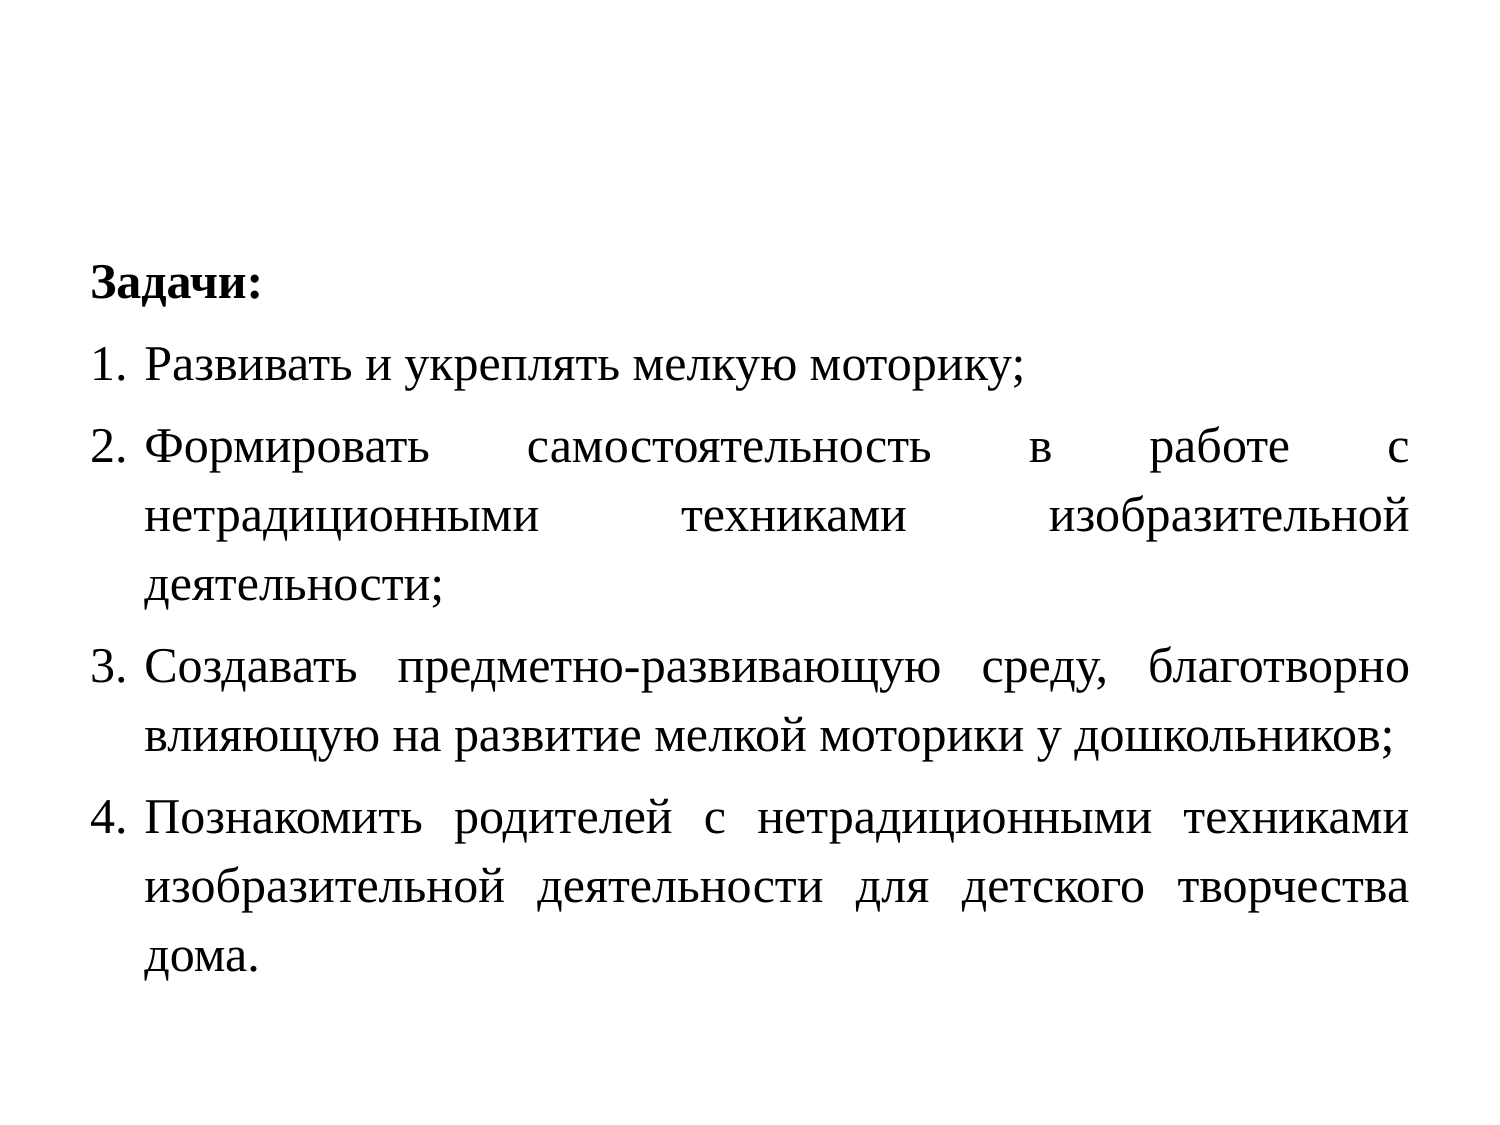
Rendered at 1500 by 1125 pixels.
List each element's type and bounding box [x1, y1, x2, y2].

text_box [0, 0, 1500, 1125]
